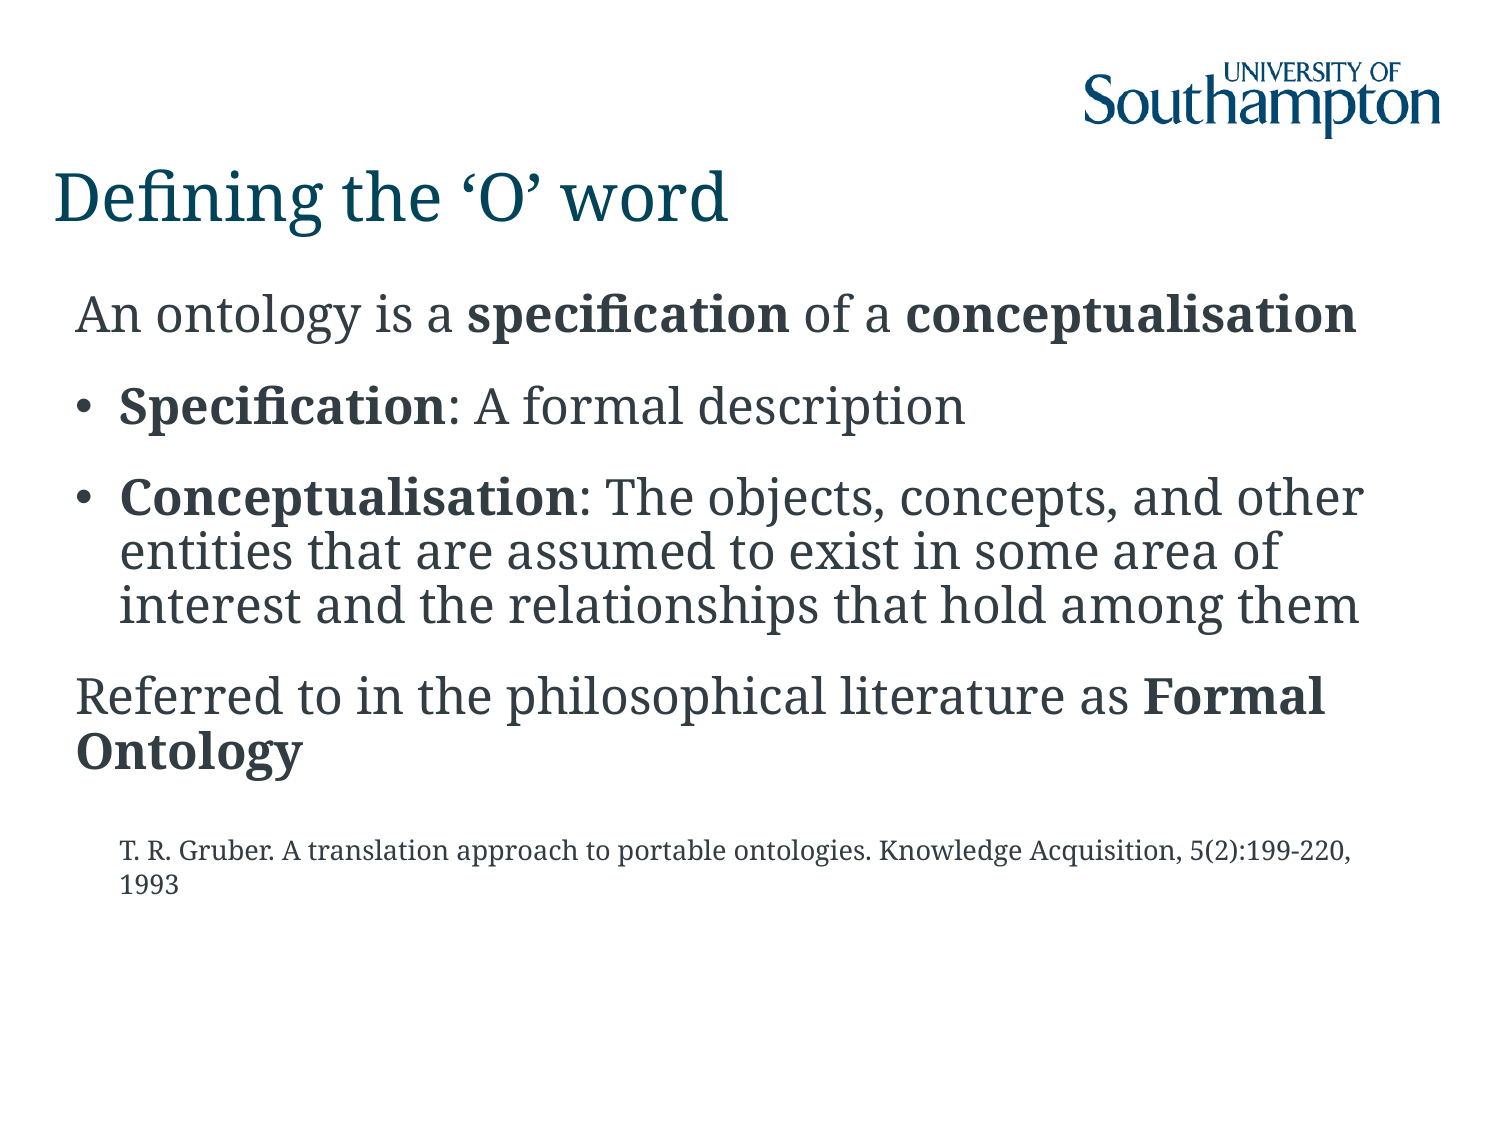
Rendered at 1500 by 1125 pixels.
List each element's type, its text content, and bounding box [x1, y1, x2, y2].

title Defining the ‘O’ word [52, 147, 1448, 255]
picture [1085, 62, 1440, 139]
list An ontology is a specification of a conceptualisation Specification: A formal description Conceptualisation: The objects, concepts, and other entities that are assumed to exist in some area of interest and the relationships that hold among them Referred to in the philosophical literature as Formal Ontology T. R. Gruber. A translation approach to portable ontologies. Knowledge Acquisition, 5(2):199-220, 1993 [74, 281, 1426, 1076]
